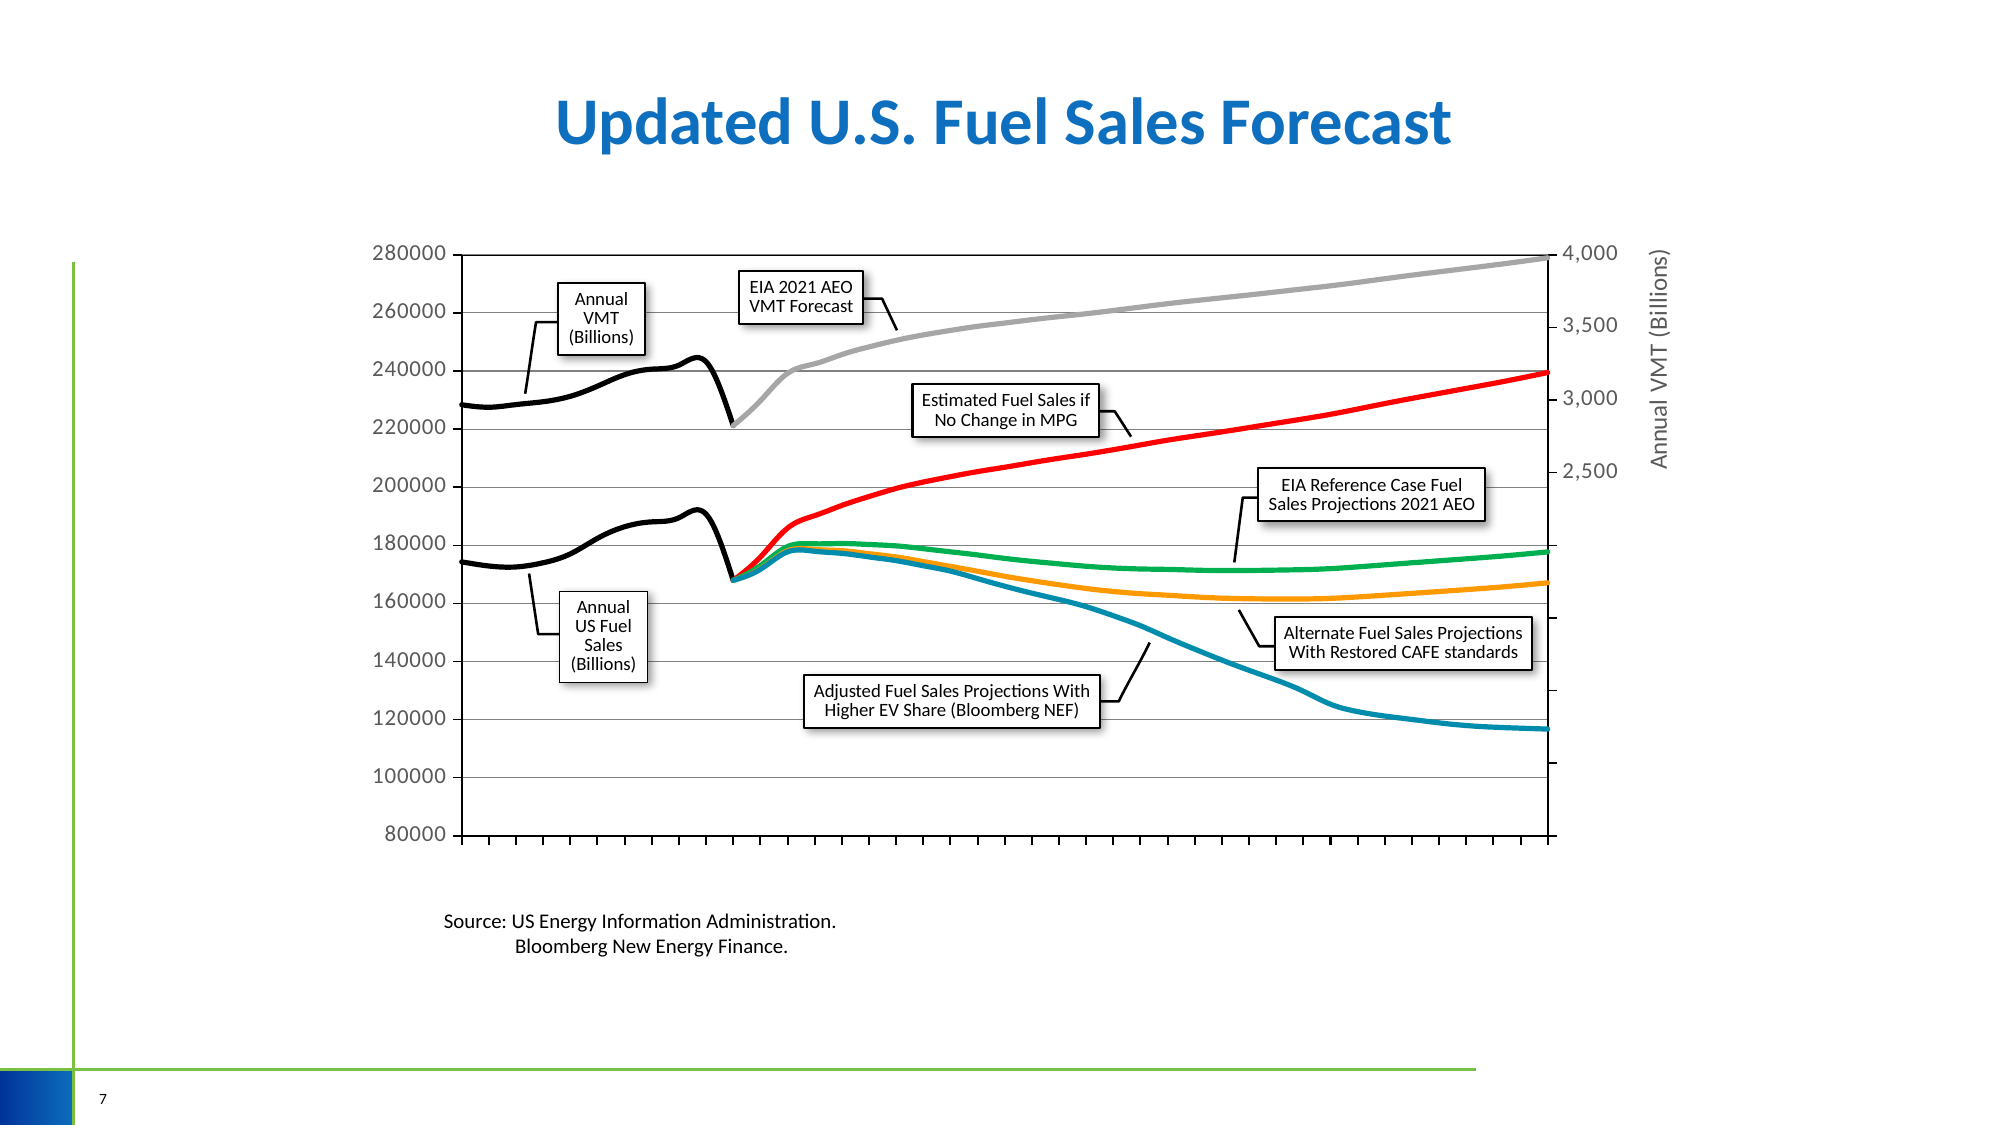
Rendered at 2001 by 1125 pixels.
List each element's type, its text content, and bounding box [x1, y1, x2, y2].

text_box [1238, 609, 1532, 672]
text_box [1234, 468, 1486, 563]
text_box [912, 384, 1132, 439]
slide_number 7 [84, 1077, 213, 1120]
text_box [739, 270, 898, 331]
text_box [528, 573, 648, 684]
text_box Source: US Energy Information Administration. Bloomberg New Energy Finance. [429, 904, 852, 966]
chart [330, 228, 1692, 897]
title Updated U.S. Fuel Sales Forecast [333, 65, 1675, 171]
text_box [803, 642, 1150, 729]
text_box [525, 282, 646, 394]
